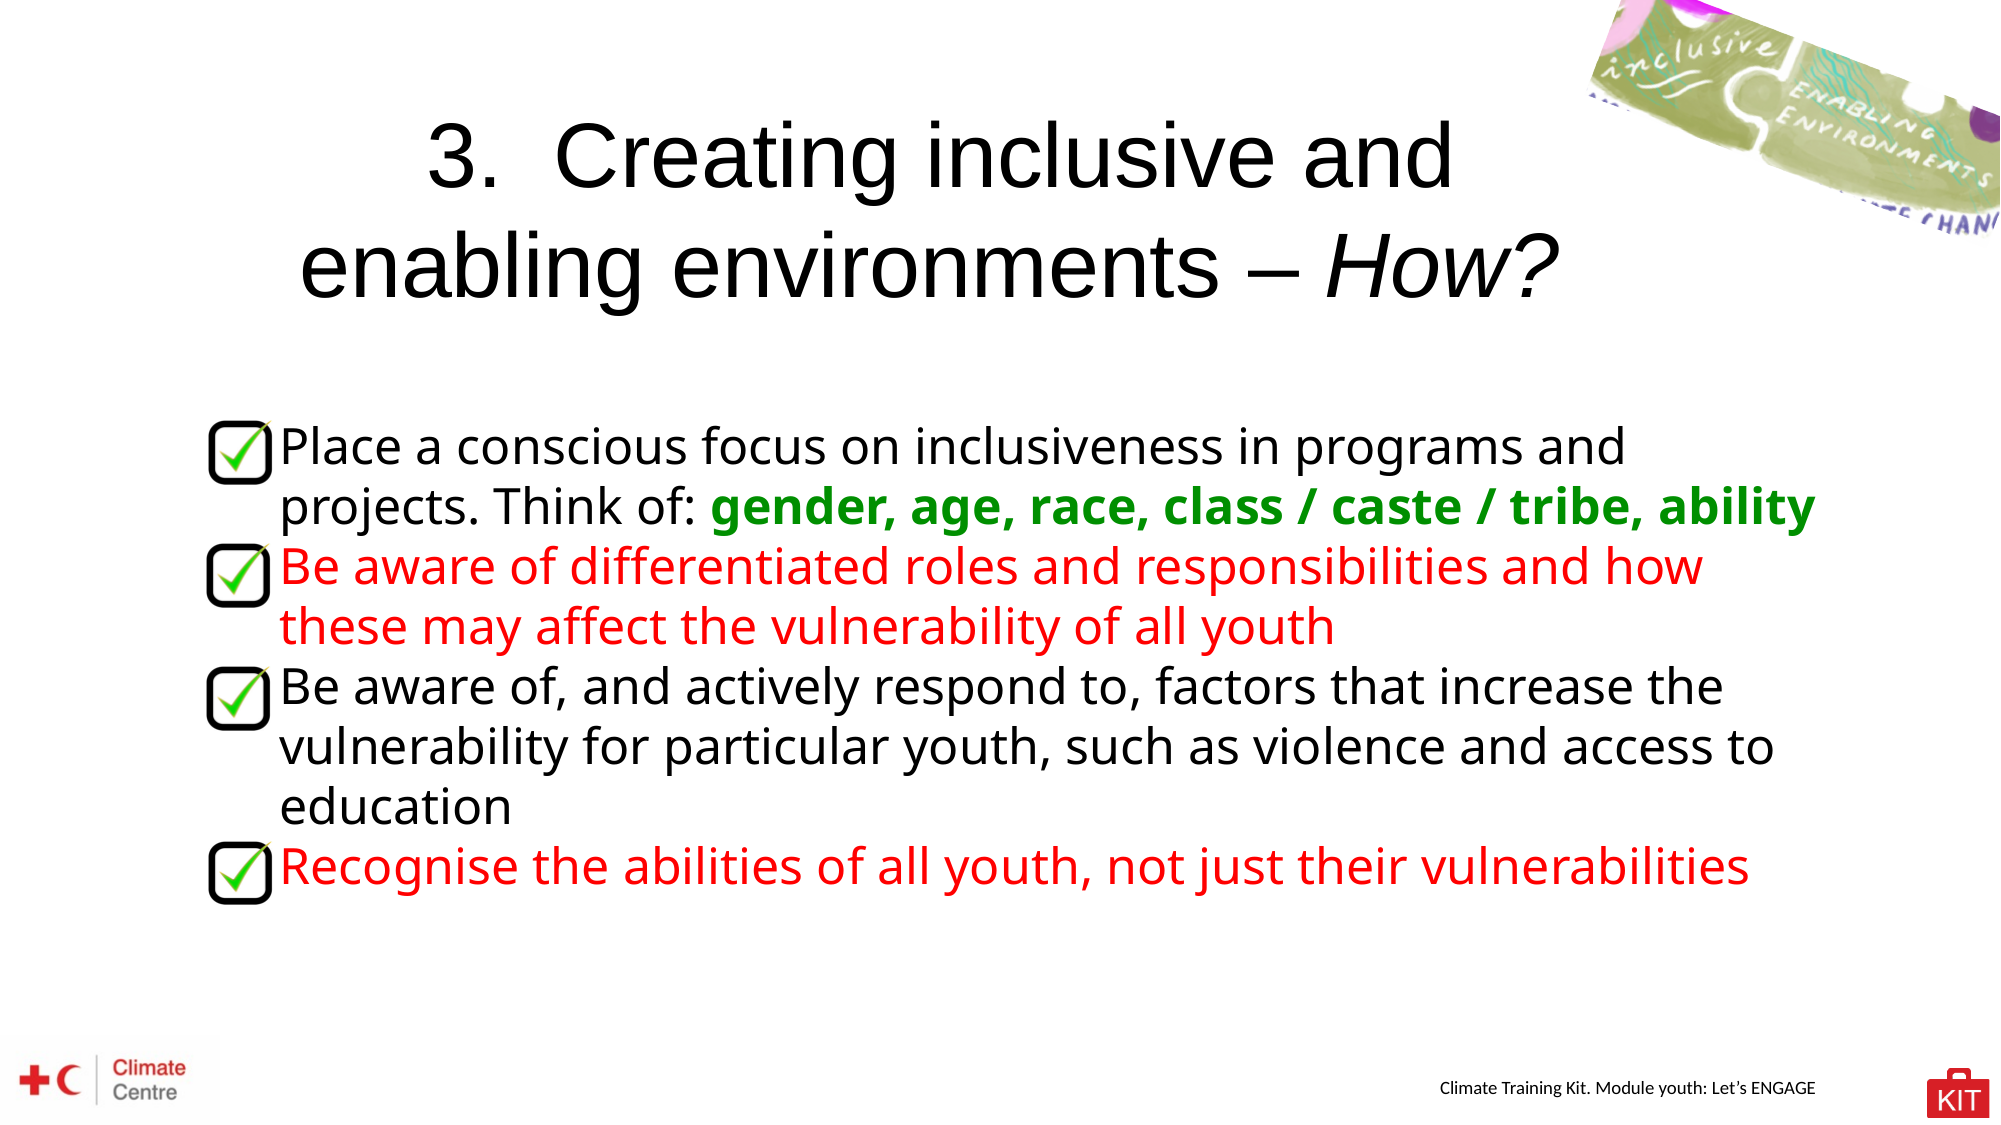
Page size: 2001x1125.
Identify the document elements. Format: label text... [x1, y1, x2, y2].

picture [206, 543, 272, 608]
title 3. Creating inclusive and enabling environments – How? [240, 88, 1644, 306]
picture [208, 420, 273, 485]
picture [1586, 0, 2000, 247]
text_box Place a conscious focus on inclusiveness in programs and projects. Think of: gender, age, race, class / caste / tribe, ability Be aware of differentiated roles and responsibilities and how these may affect the vulnerability of all youth Be aware of, and actively respond to, factors that increase the vulnerability for particular youth, such as violence and access to education Recognise the abilities of all youth, not just their vulnerabilities [208, 407, 1839, 902]
picture [206, 666, 272, 731]
picture [0, 1035, 220, 1125]
picture [208, 841, 273, 906]
